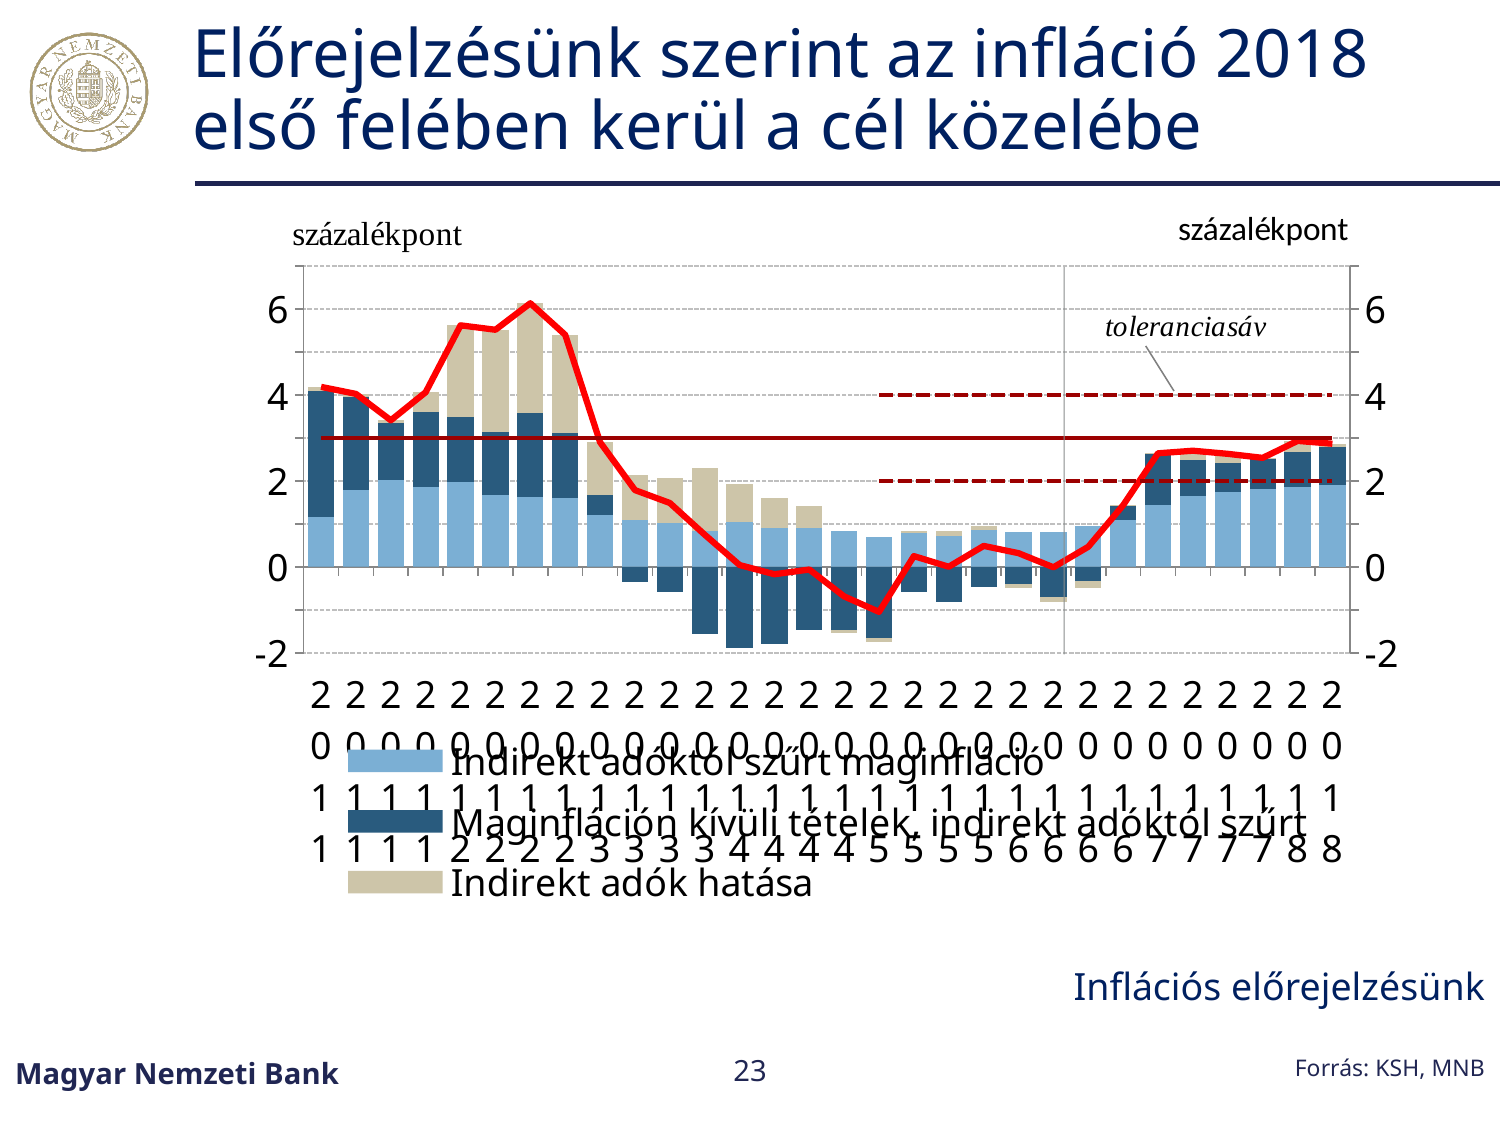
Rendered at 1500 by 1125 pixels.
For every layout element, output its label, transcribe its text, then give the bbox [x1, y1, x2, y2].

text_box Inflációs előrejelzésünk [171, 952, 1500, 1016]
slide_number 23 [581, 1042, 919, 1103]
picture [17, 21, 161, 165]
list Forrás: KSH, MNB [1163, 1035, 1500, 1103]
title Előrejelzésünk szerint az infláció 2018 első felében kerül a cél közelébe [177, 29, 1406, 155]
chart [208, 208, 1449, 918]
footer Magyar Nemzeti Bank [0, 1042, 507, 1103]
